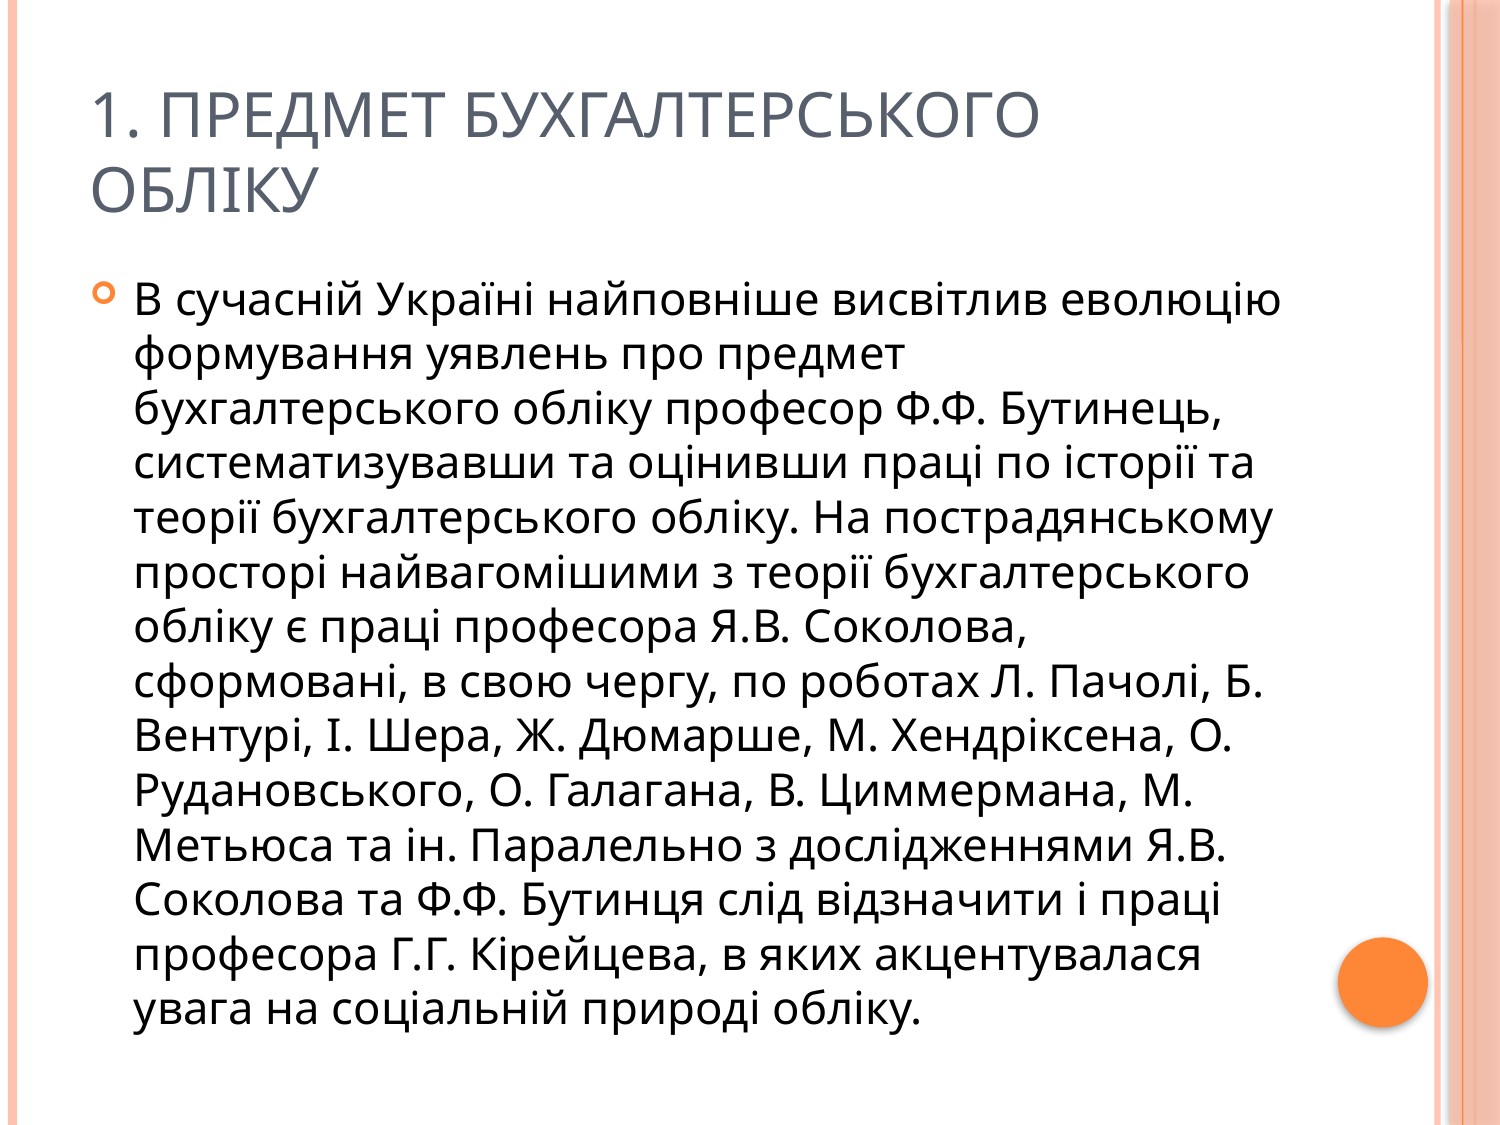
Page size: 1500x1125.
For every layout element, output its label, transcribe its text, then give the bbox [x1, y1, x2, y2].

list В сучасній Україні найповніше висвітлив еволюцію формування уявлень про предмет бухгалтерського обліку професор Ф.Ф. Бутинець, систематизувавши та оцінивши праці по історії та теорії бухгалтерського обліку. На пострадянському просторі найвагомішими з теорії бухгалтерського обліку є праці професора Я.В. Соколова, сформовані, в свою чергу, по роботах Л. Пачолі, Б. Вентурі, І. Шера, Ж. Дюмарше, М. Хендріксена, О. Рудановського, О. Галагана, В. Циммермана, М. Метьюса та ін. Паралельно з дослідженнями Я.В. Соколова та Ф.Ф. Бутинця слід відзначити і праці професора Г.Г. Кірейцева, в яких акцентувалася увага на соціальній природі обліку. [75, 262, 1300, 1062]
title 1. Предмет бухгалтерського обліку [75, 45, 1300, 233]
